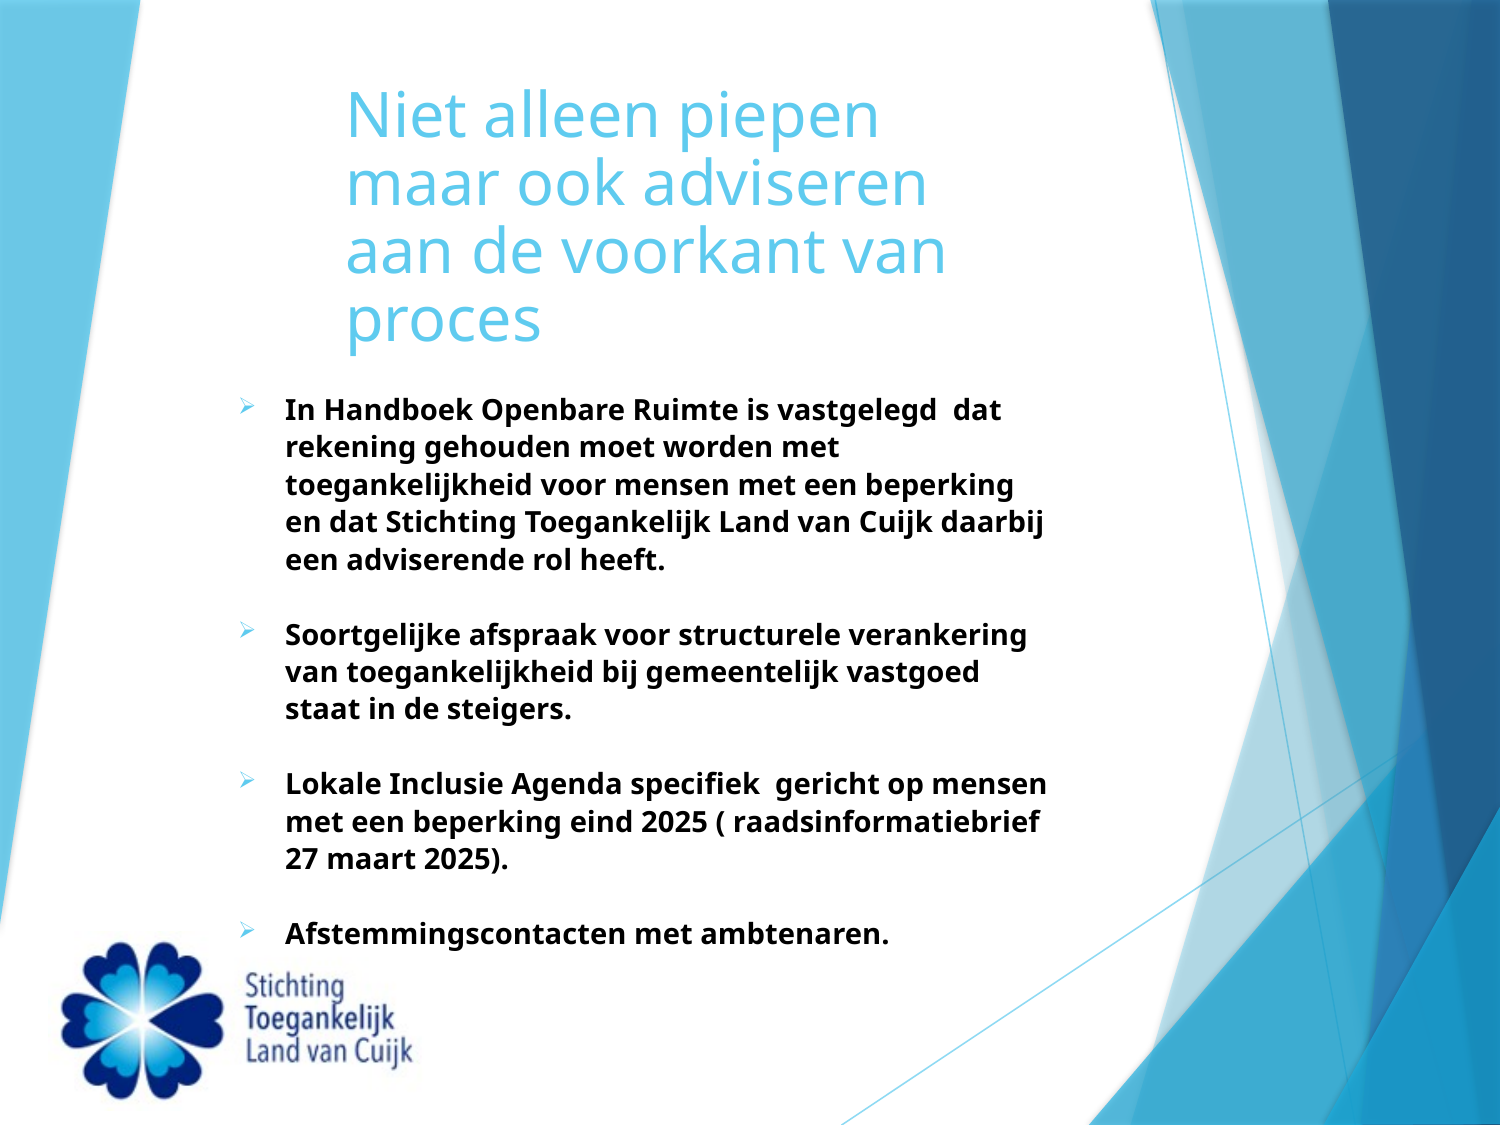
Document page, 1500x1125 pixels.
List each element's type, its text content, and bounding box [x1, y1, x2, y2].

subtitle In Handboek Openbare Ruimte is vastgelegd dat rekening gehouden moet worden met toegankelijkheid voor mensen met een beperking en dat Stichting Toegankelijk Land van Cuijk daarbij een adviserende rol heeft. Soortgelijke afspraak voor structurele verankering van toegankelijkheid bij gemeentelijk vastgoed staat in de steigers. Lokale Inclusie Agenda specifiek gericht op mensen met een beperking eind 2025 ( raadsinformatiebrief 27 maart 2025). Afstemmingscontacten met ambtenaren. [223, 313, 1074, 1125]
title Niet alleen piepen maar ook adviseren aan de voorkant van proces [330, 75, 1068, 313]
picture [47, 930, 428, 1112]
